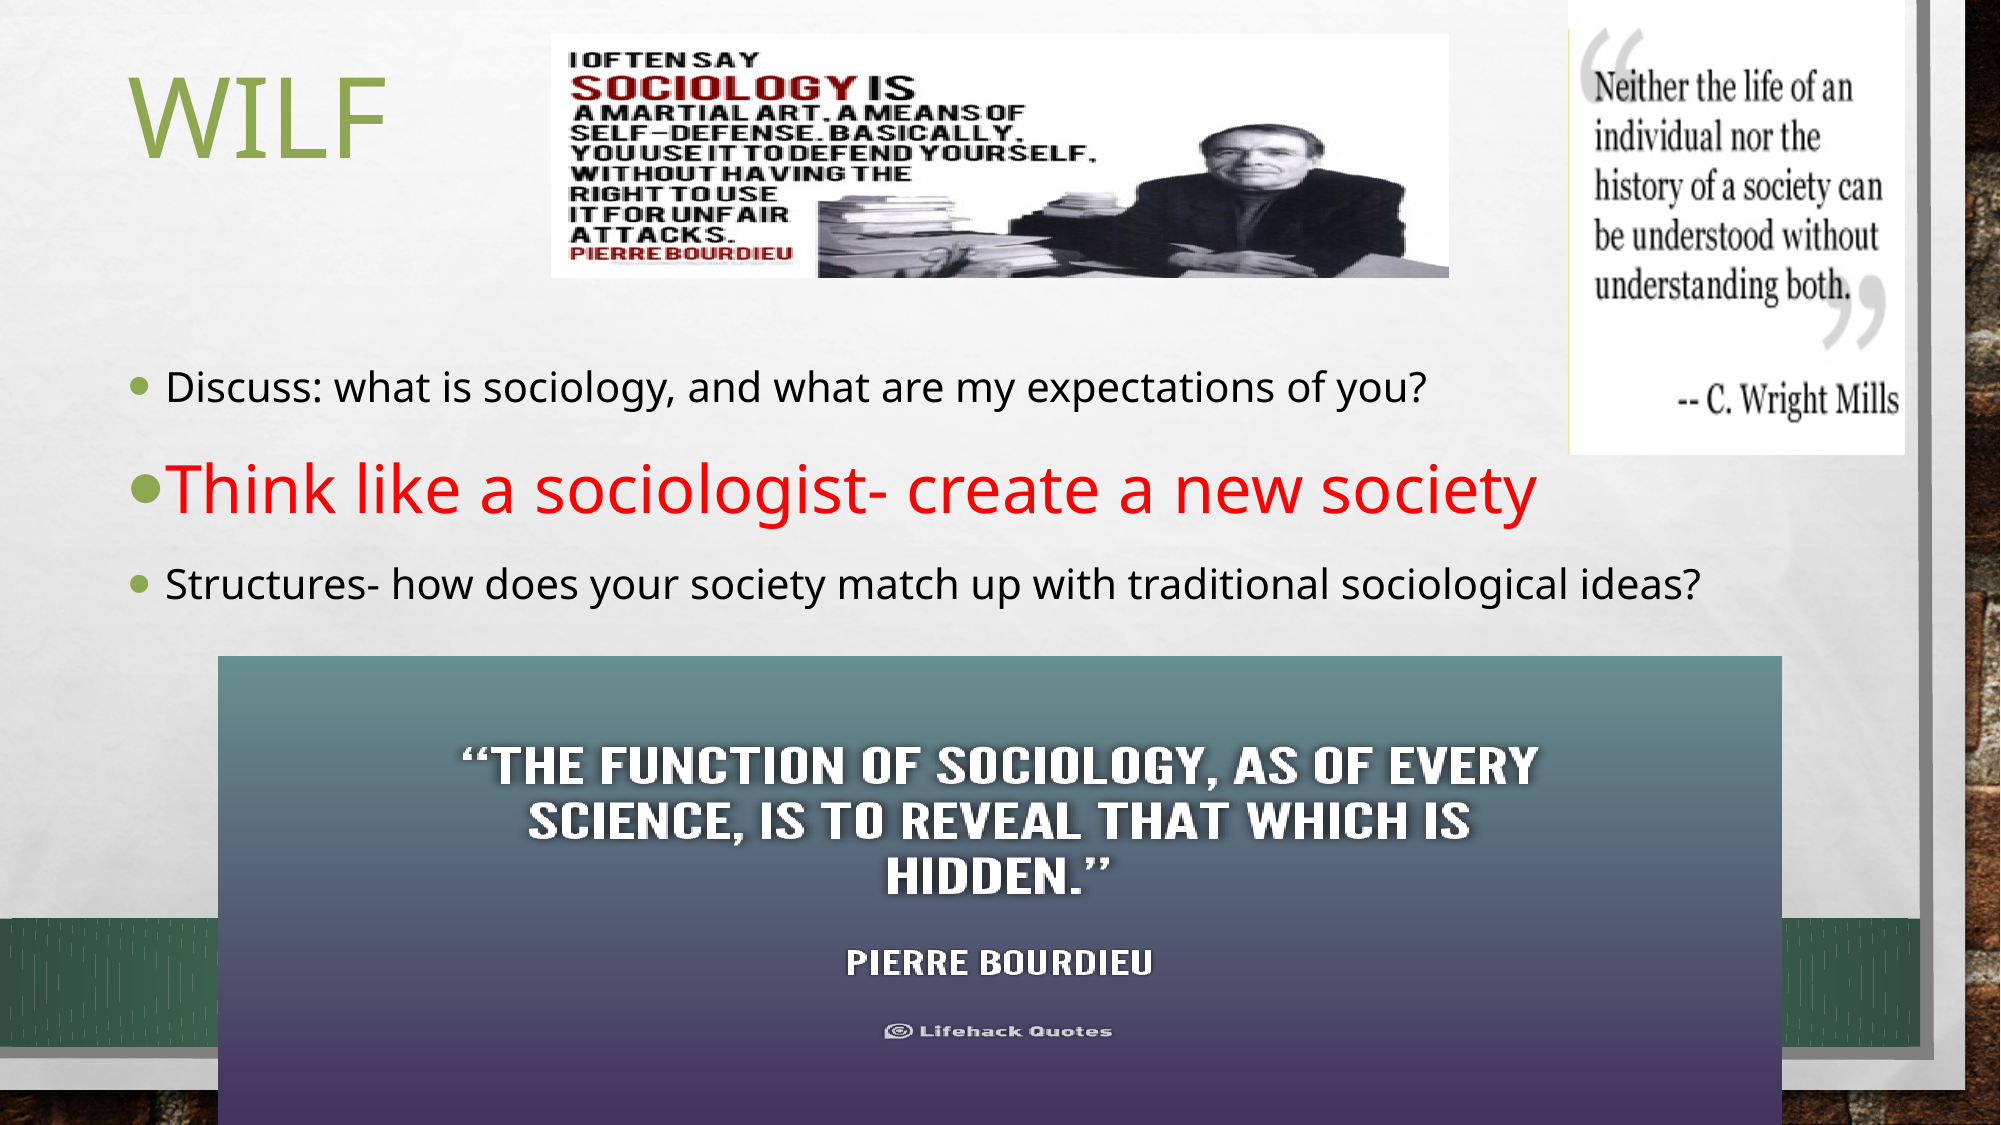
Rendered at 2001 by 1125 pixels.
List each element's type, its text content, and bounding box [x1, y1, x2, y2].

picture [1568, 0, 1905, 456]
picture [0, 0, 2000, 1125]
title WILF [112, 27, 1568, 217]
list Discuss: what is sociology, and what are my expectations of you? Think like a sociologist- create a new society Structures- how does your society match up with traditional sociological ideas? [112, 238, 1818, 882]
picture [550, 34, 1449, 278]
